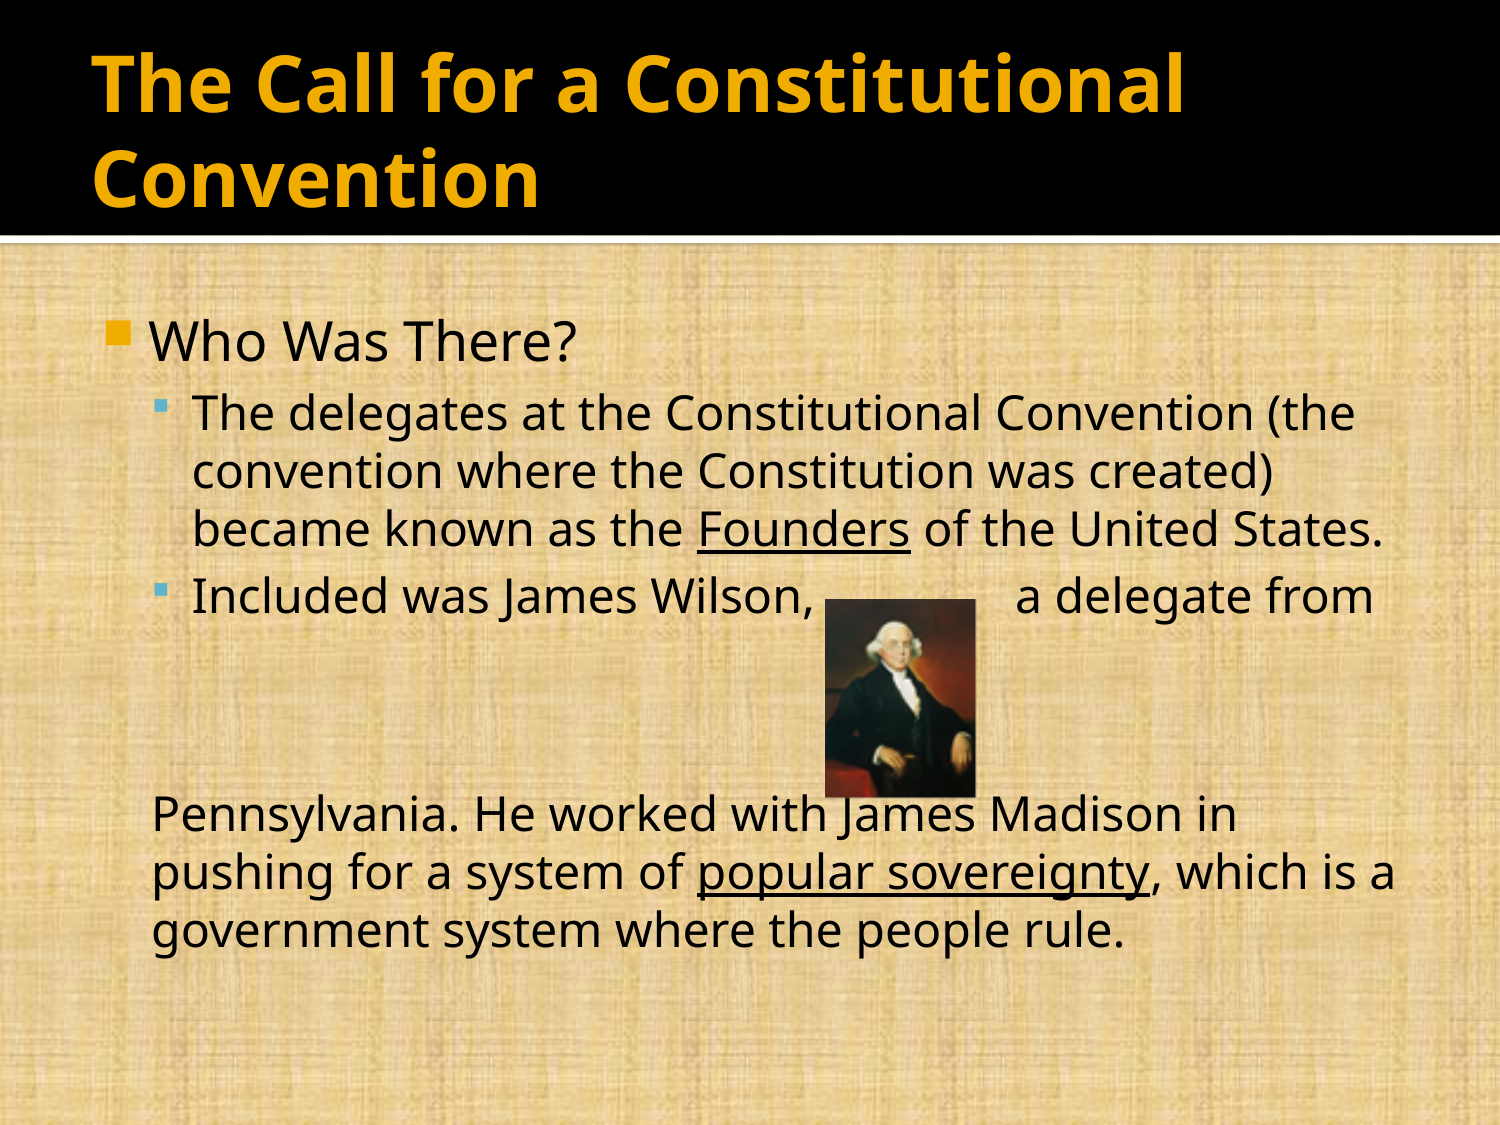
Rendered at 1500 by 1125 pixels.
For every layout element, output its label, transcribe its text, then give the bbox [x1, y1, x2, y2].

list Who Was There? The delegates at the Constitutional Convention (the convention where the Constitution was created) became known as the Founders of the United States. Included was James Wilson, a delegate from Pennsylvania. He worked with James Madison in pushing for a system of popular sovereignty, which is a government system where the people rule. [75, 291, 1425, 1050]
picture [0, 244, 1500, 1125]
title The Call for a Constitutional Convention [75, 25, 1425, 231]
